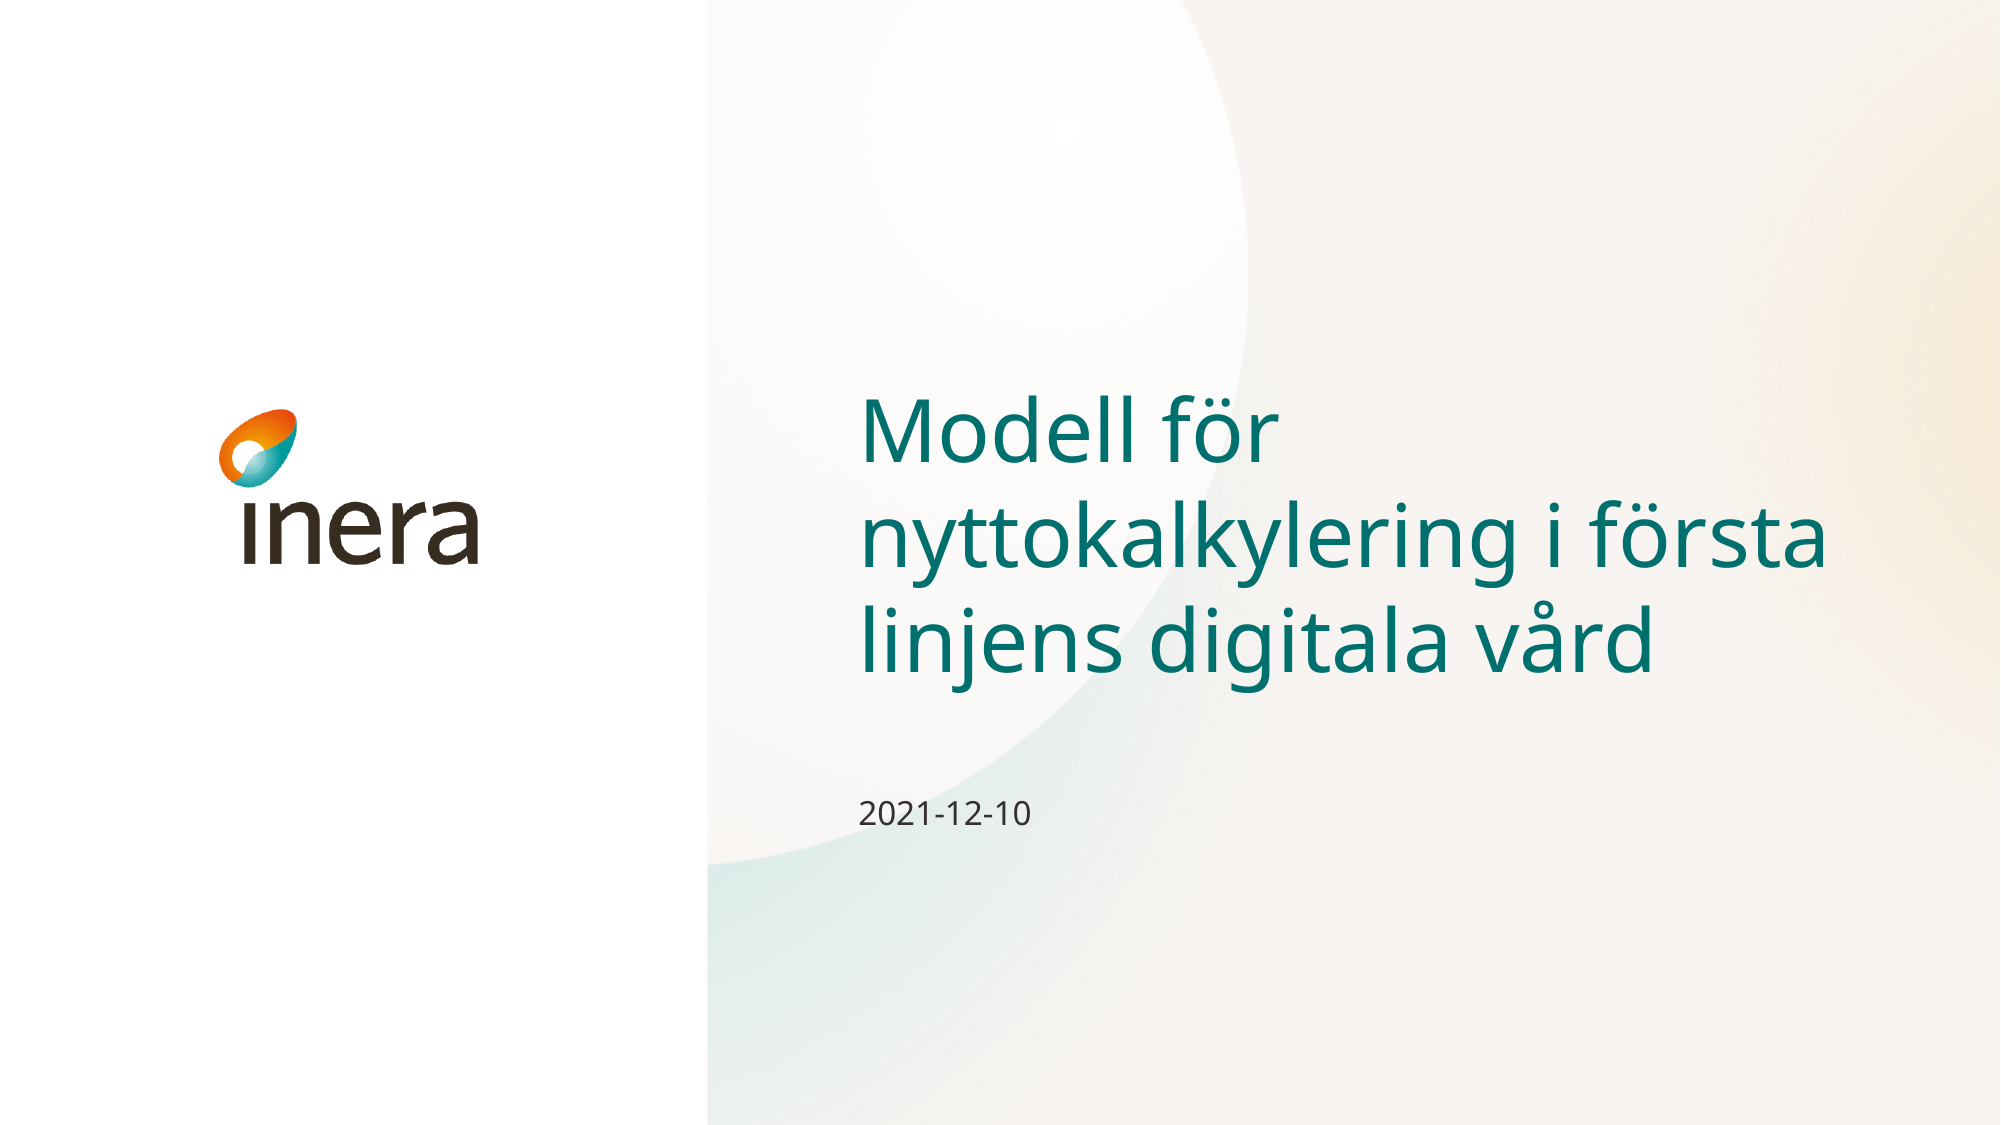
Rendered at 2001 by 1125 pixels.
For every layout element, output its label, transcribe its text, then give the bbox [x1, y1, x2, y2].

picture [0, 0, 2000, 1125]
title Modell för nyttokalkylering i första linjens digitala vård [843, 302, 1870, 764]
subtitle 2021-12-10 [843, 776, 1870, 926]
